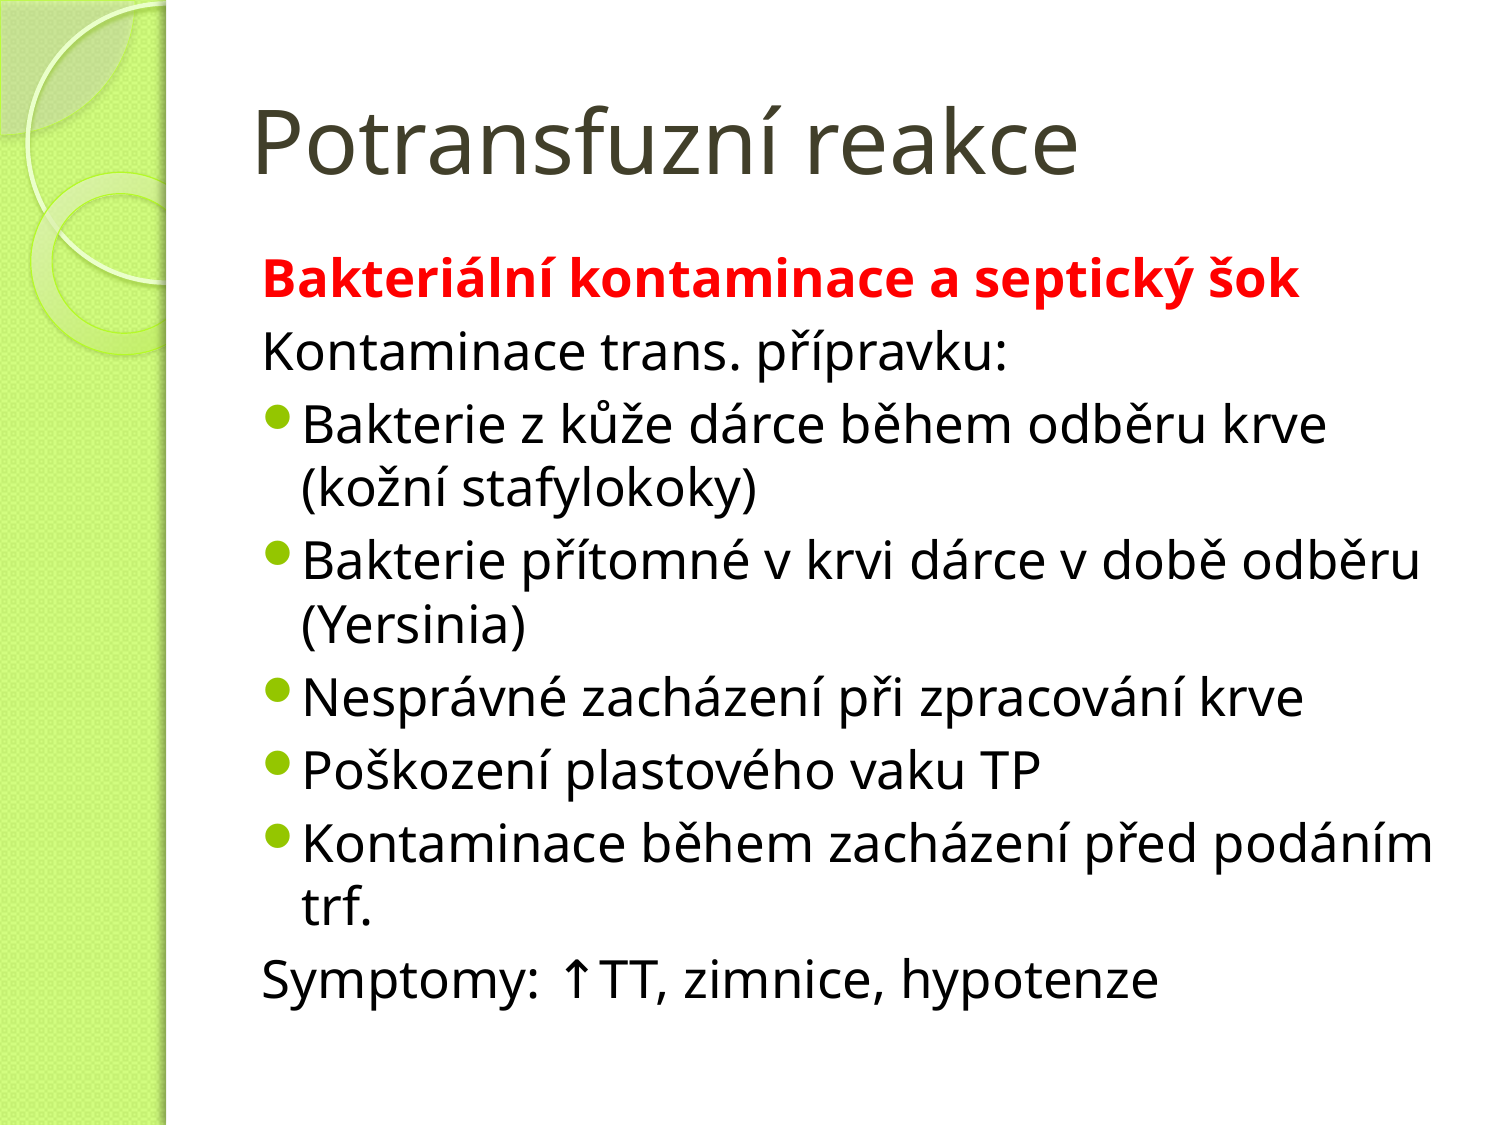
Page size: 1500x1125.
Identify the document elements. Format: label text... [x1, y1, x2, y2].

title Potransfuzní reakce [235, 45, 1466, 233]
list Bakteriální kontaminace a septický šok Kontaminace trans. přípravku: Bakterie z kůže dárce během odběru krve (kožní stafylokoky) Bakterie přítomné v krvi dárce v době odběru (Yersinia) Nesprávné zacházení při zpracování krve Poškození plastového vaku TP Kontaminace během zacházení před podáním trf. Symptomy: ↑TT, zimnice, hypotenze [235, 237, 1466, 1025]
